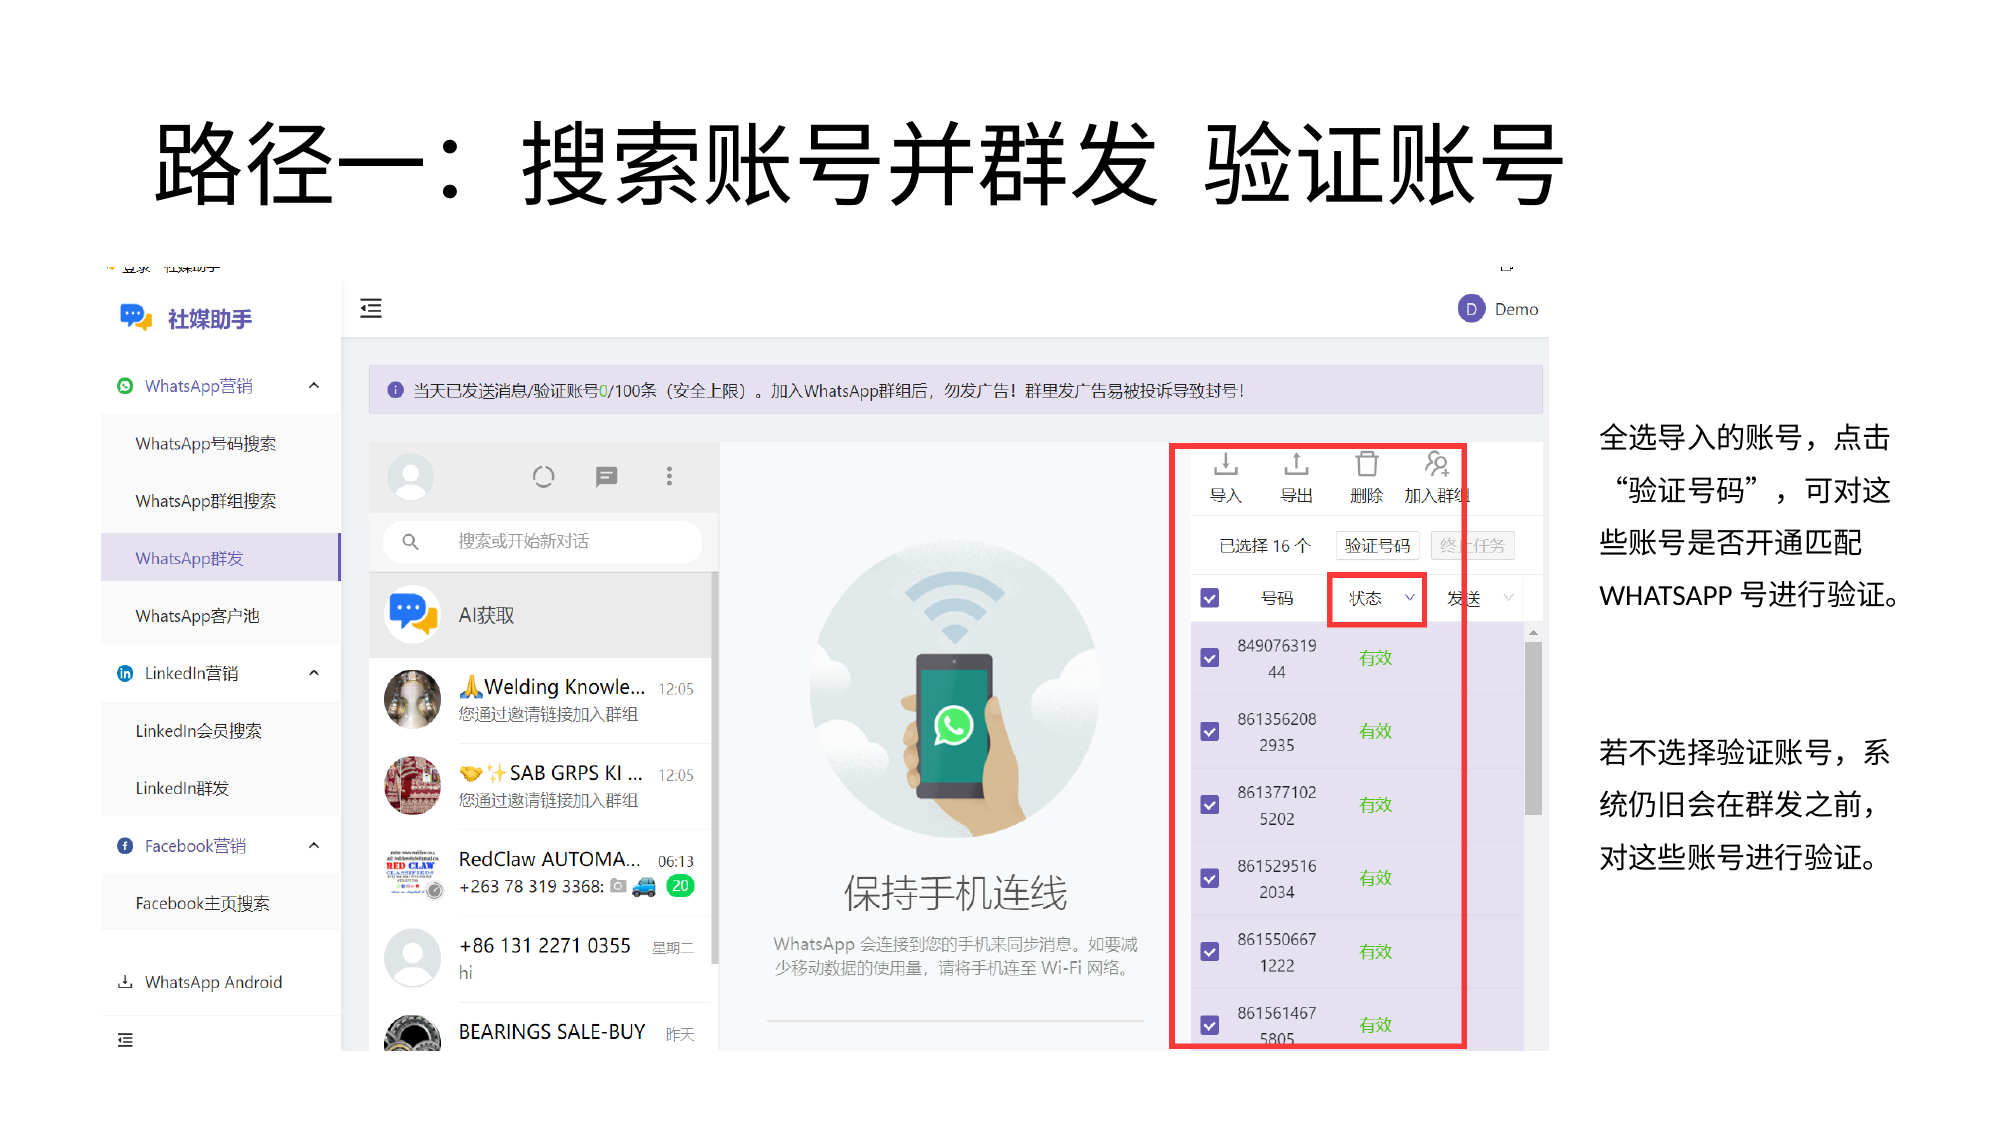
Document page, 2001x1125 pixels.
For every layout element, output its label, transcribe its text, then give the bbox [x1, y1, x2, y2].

text_box 全选导入的账号，点击“验证号码”，可对这些账号是否开通匹配WHATSAPP号进行验证。 若不选择验证账号，系统仍旧会在群发之前，对这些账号进行验证。 [1584, 394, 1934, 882]
title 路径一：搜索账号并群发 验证账号 [137, 59, 1863, 278]
picture [101, 267, 1549, 1051]
